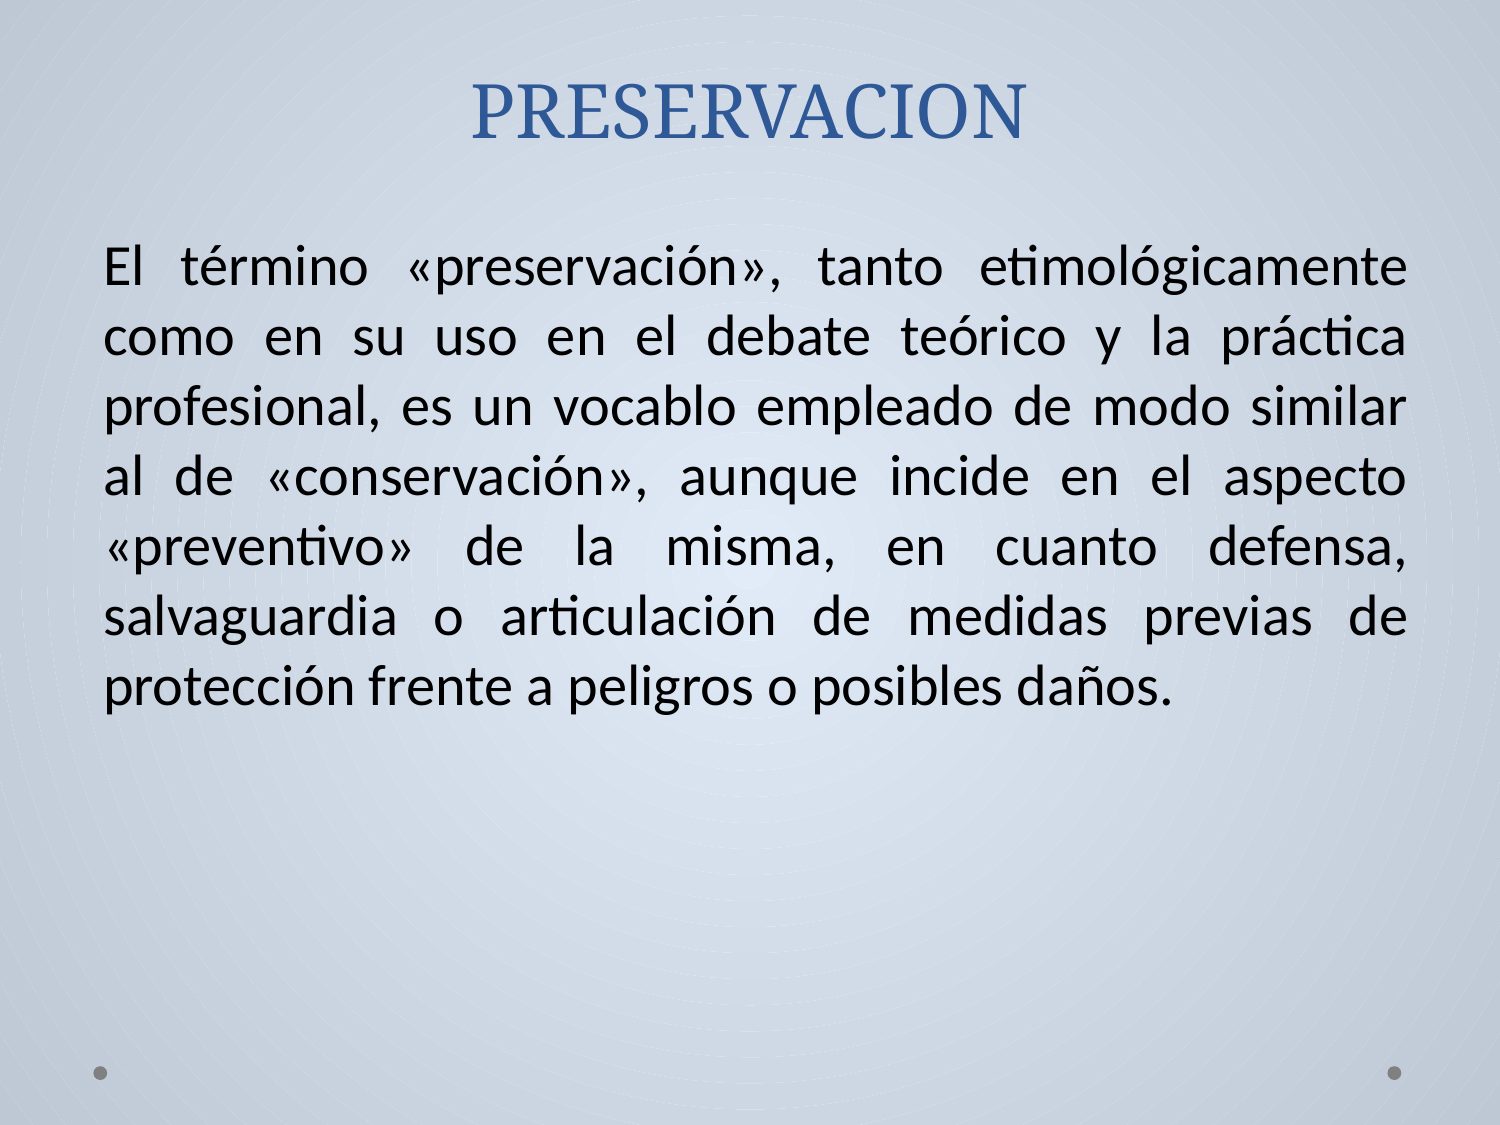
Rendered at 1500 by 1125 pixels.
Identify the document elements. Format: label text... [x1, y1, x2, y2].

text_box El término «preservación», tanto etimológicamente como en su uso en el debate teórico y la práctica profesional, es un vocablo empleado de modo similar al de «conservación», aunque incide en el aspecto «preventivo» de la misma, en cuanto defensa, salvaguardia o articulación de medidas previas de protección frente a peligros o posibles daños. [88, 219, 1424, 725]
title PRESERVACION [112, 37, 1388, 161]
